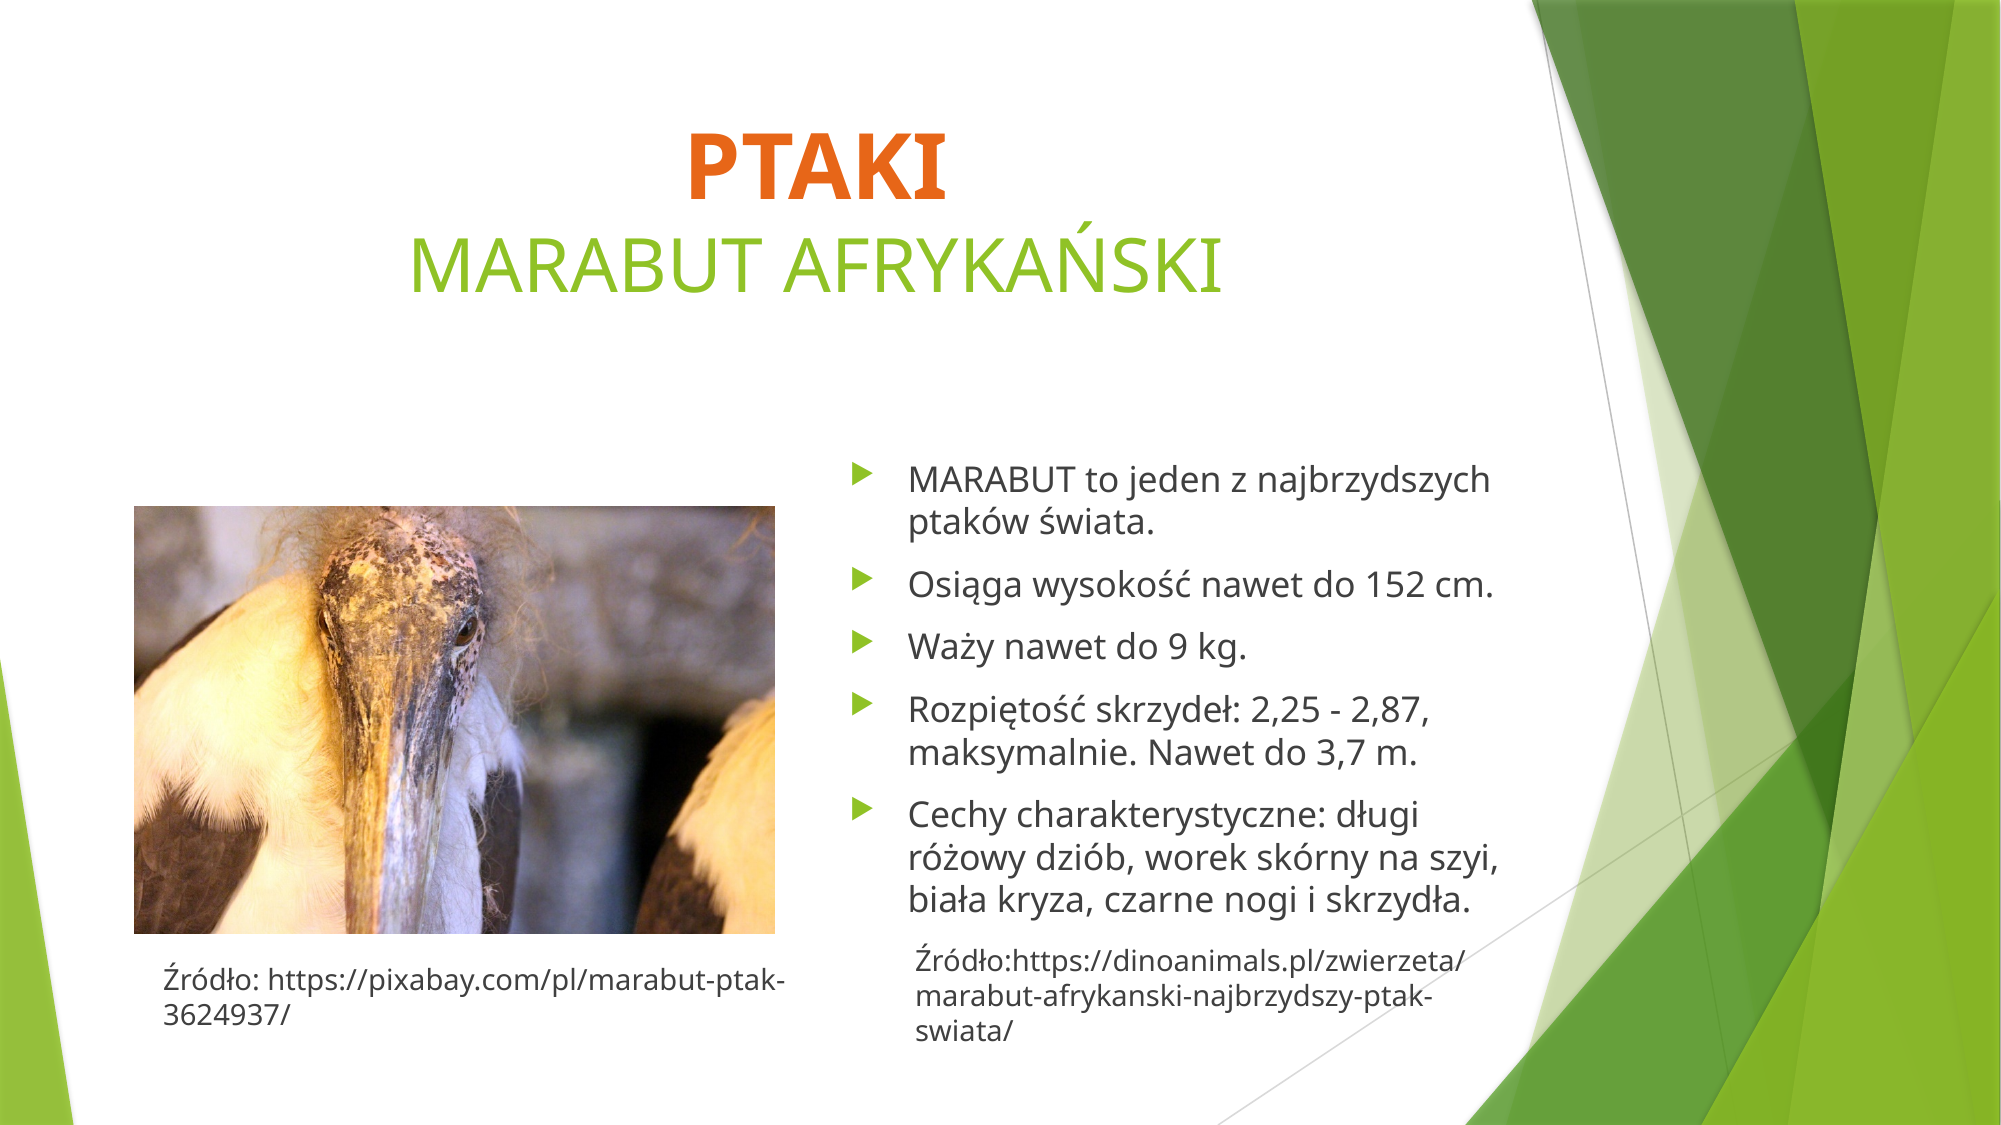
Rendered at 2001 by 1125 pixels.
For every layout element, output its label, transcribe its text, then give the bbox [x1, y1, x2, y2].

list Źródło: https://pixabay.com/pl/marabut-ptak-3624937/ [148, 943, 835, 1039]
title PTAKI MARABUT AFRYKAŃSKI [111, 99, 1522, 317]
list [133, 506, 775, 934]
list MARABUT to jeden z najbrzydszych ptaków świata. Osiąga wysokość nawet do 152 cm. Waży nawet do 9 kg. Rozpiętość skrzydeł: 2,25 - 2,87, maksymalnie. Nawet do 3,7 m. Cechy charakterystyczne: długi różowy dziób, worek skórny na szyi, biała kryza, czarne nogi i skrzydła. [834, 448, 1522, 944]
list Źródło:https://dinoanimals.pl/zwierzeta/marabut-afrykanski-najbrzydszy-ptak-swiata/ [900, 944, 1522, 1055]
